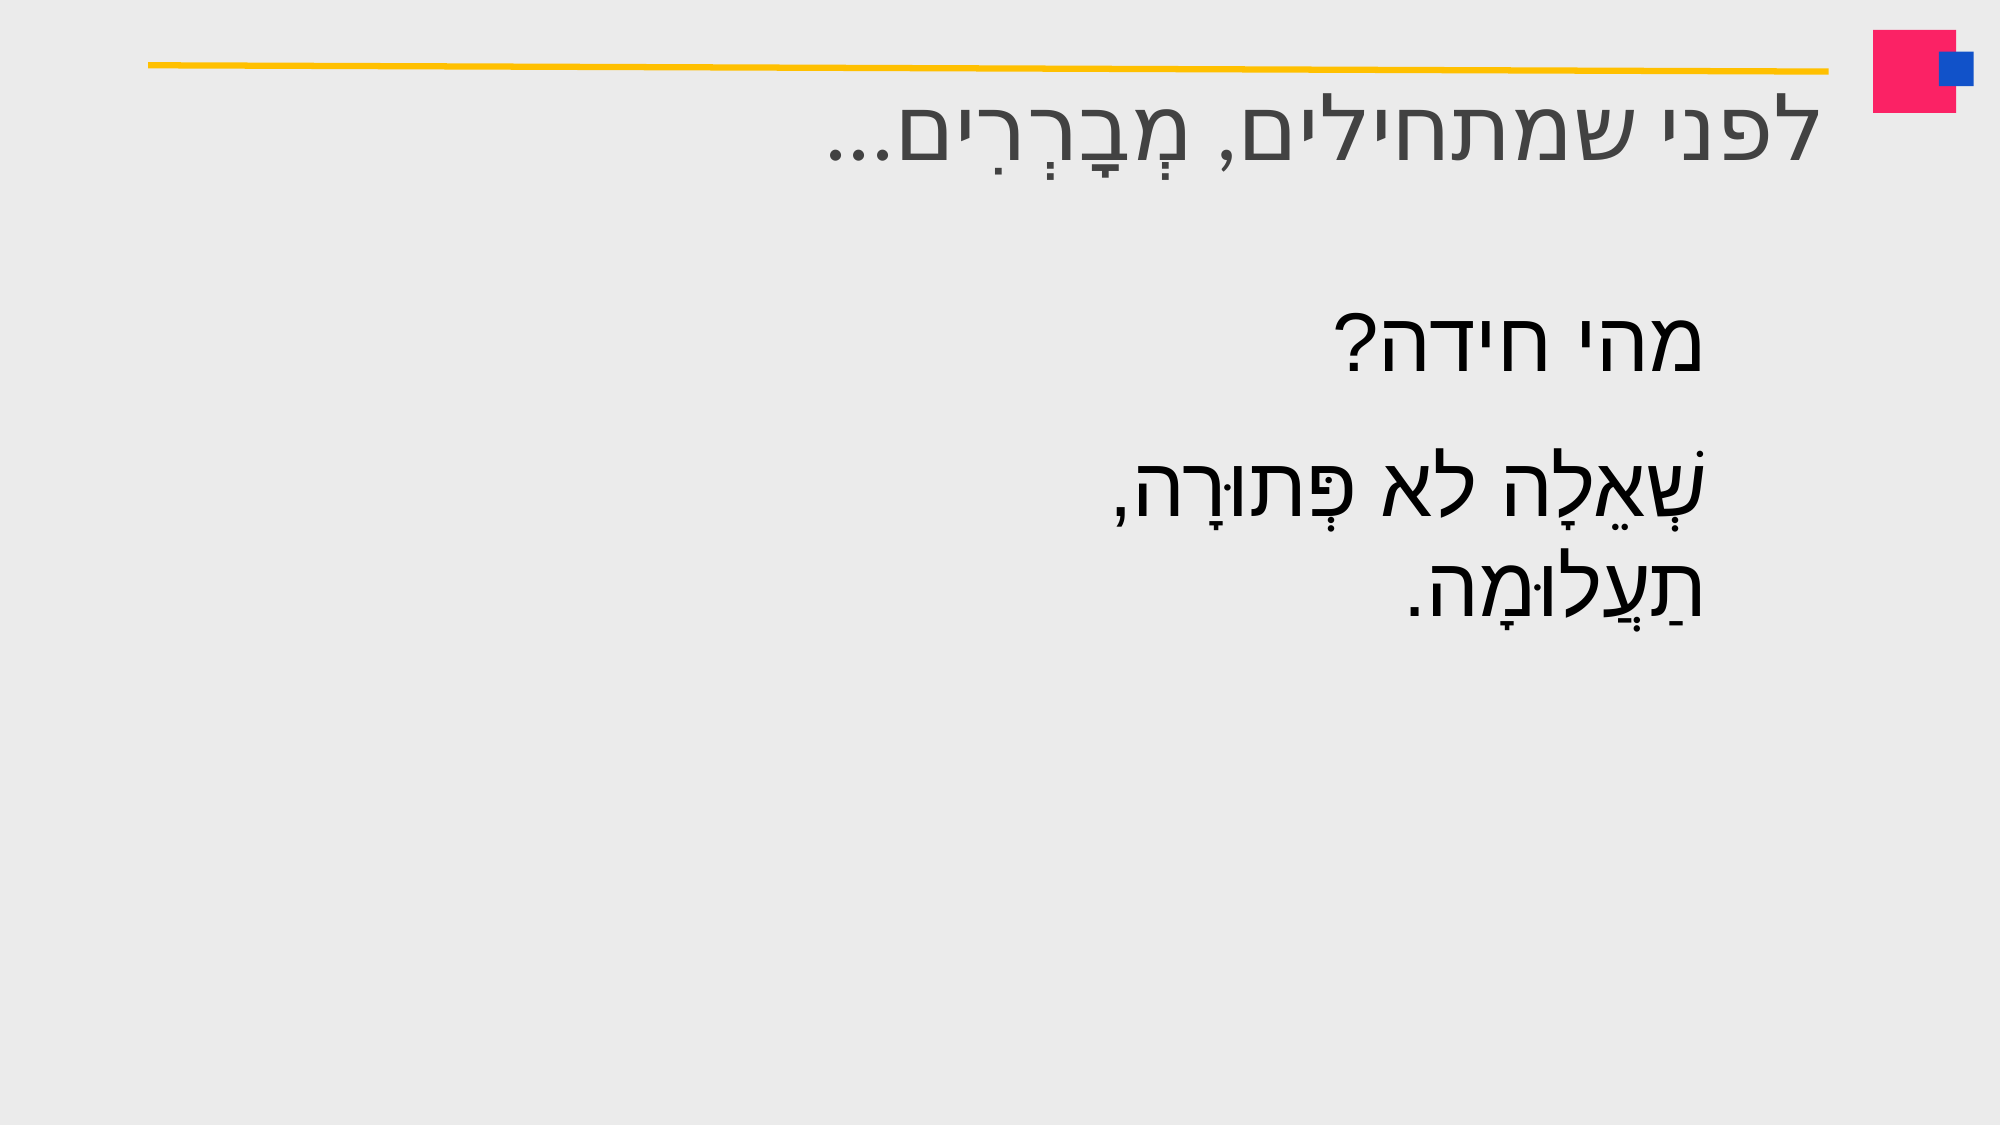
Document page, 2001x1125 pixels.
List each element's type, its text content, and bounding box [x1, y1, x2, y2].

text_box לפני שמתחילים, מְבָרְרִים... [117, 22, 1843, 240]
text_box שְׁאֵלָה לא פְּתוּרָה, תַעֲלוּמָה. [793, 425, 1722, 840]
text_box מהי חידה? [1295, 281, 1722, 396]
